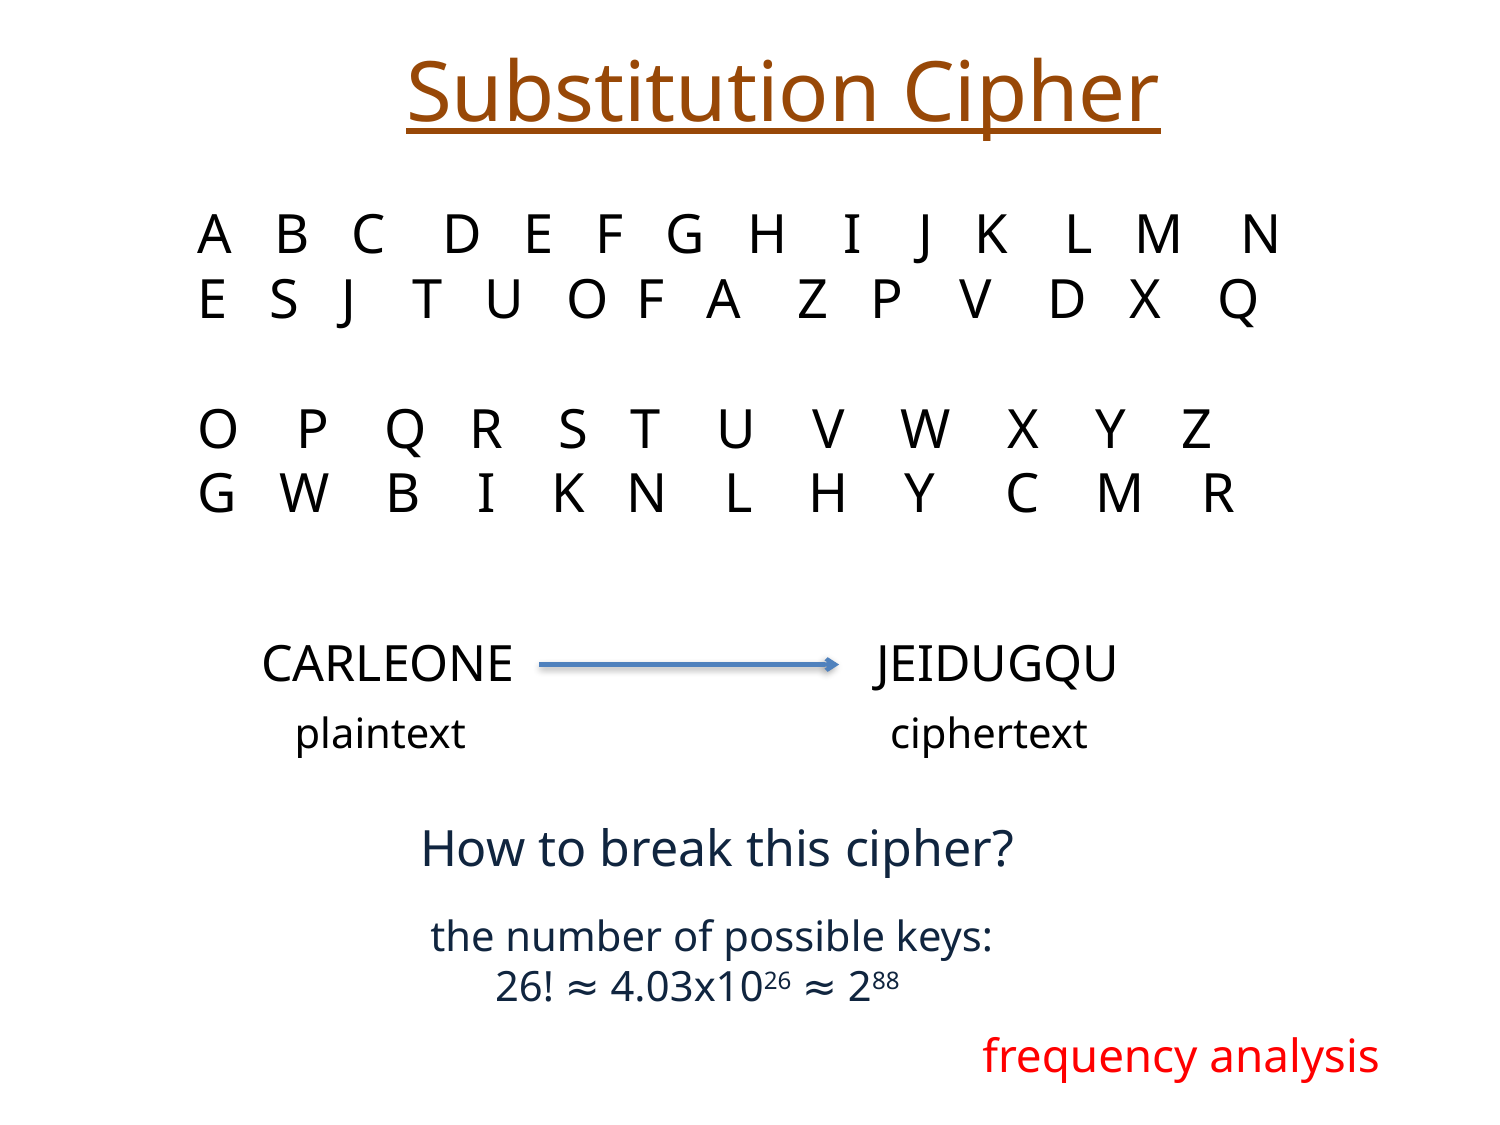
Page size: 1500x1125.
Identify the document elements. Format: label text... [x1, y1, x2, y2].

text_box How to break this cipher? [405, 809, 1030, 884]
text_box frequency analysis [967, 1018, 1395, 1089]
text_box CARLEONE [246, 623, 530, 699]
text_box Substitution Cipher [244, 30, 1323, 146]
text_box plaintext [279, 699, 481, 765]
text_box A B C D E F G H I J K L M N E S J T U O F A Z P V D X Q O P Q R S T U V W X Y Z G W B I K N L H Y C M R [183, 191, 1331, 532]
text_box JEIDUGQU [861, 623, 1135, 699]
text_box ciphertext [875, 699, 1103, 764]
text_box the number of possible keys: 26! ≈ 4.03x1026 ≈ 288 [415, 902, 1009, 1018]
